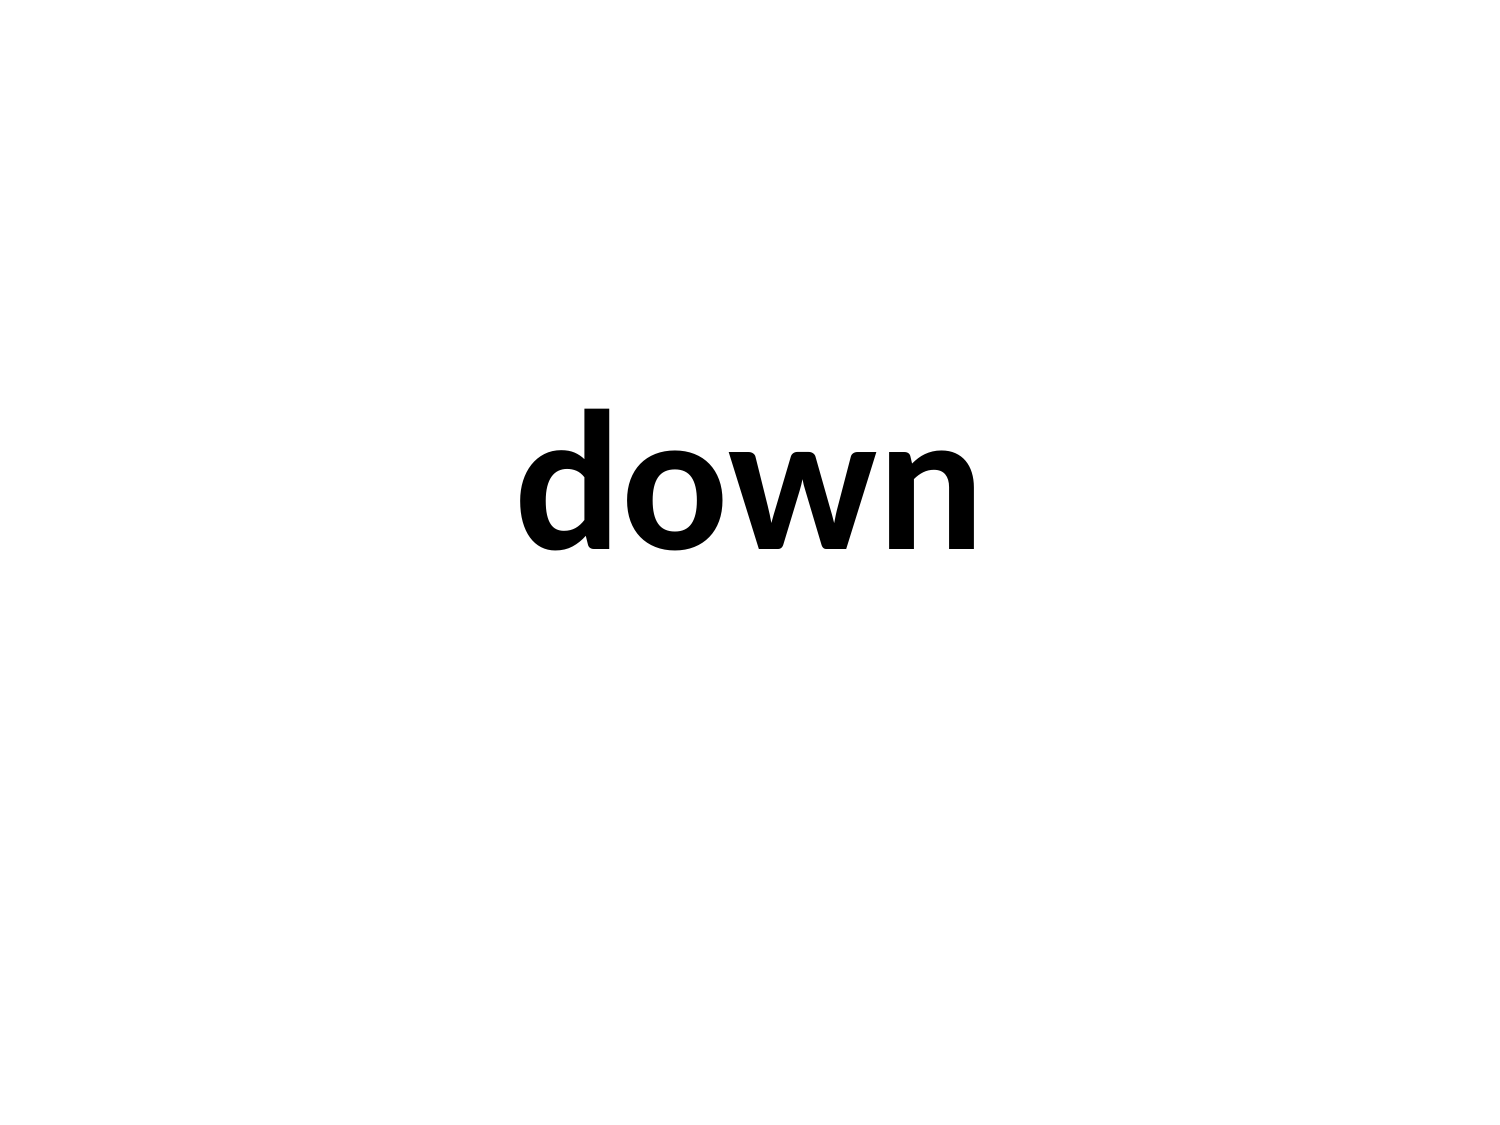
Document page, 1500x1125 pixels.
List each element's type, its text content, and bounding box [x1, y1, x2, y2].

title down [112, 349, 1388, 591]
